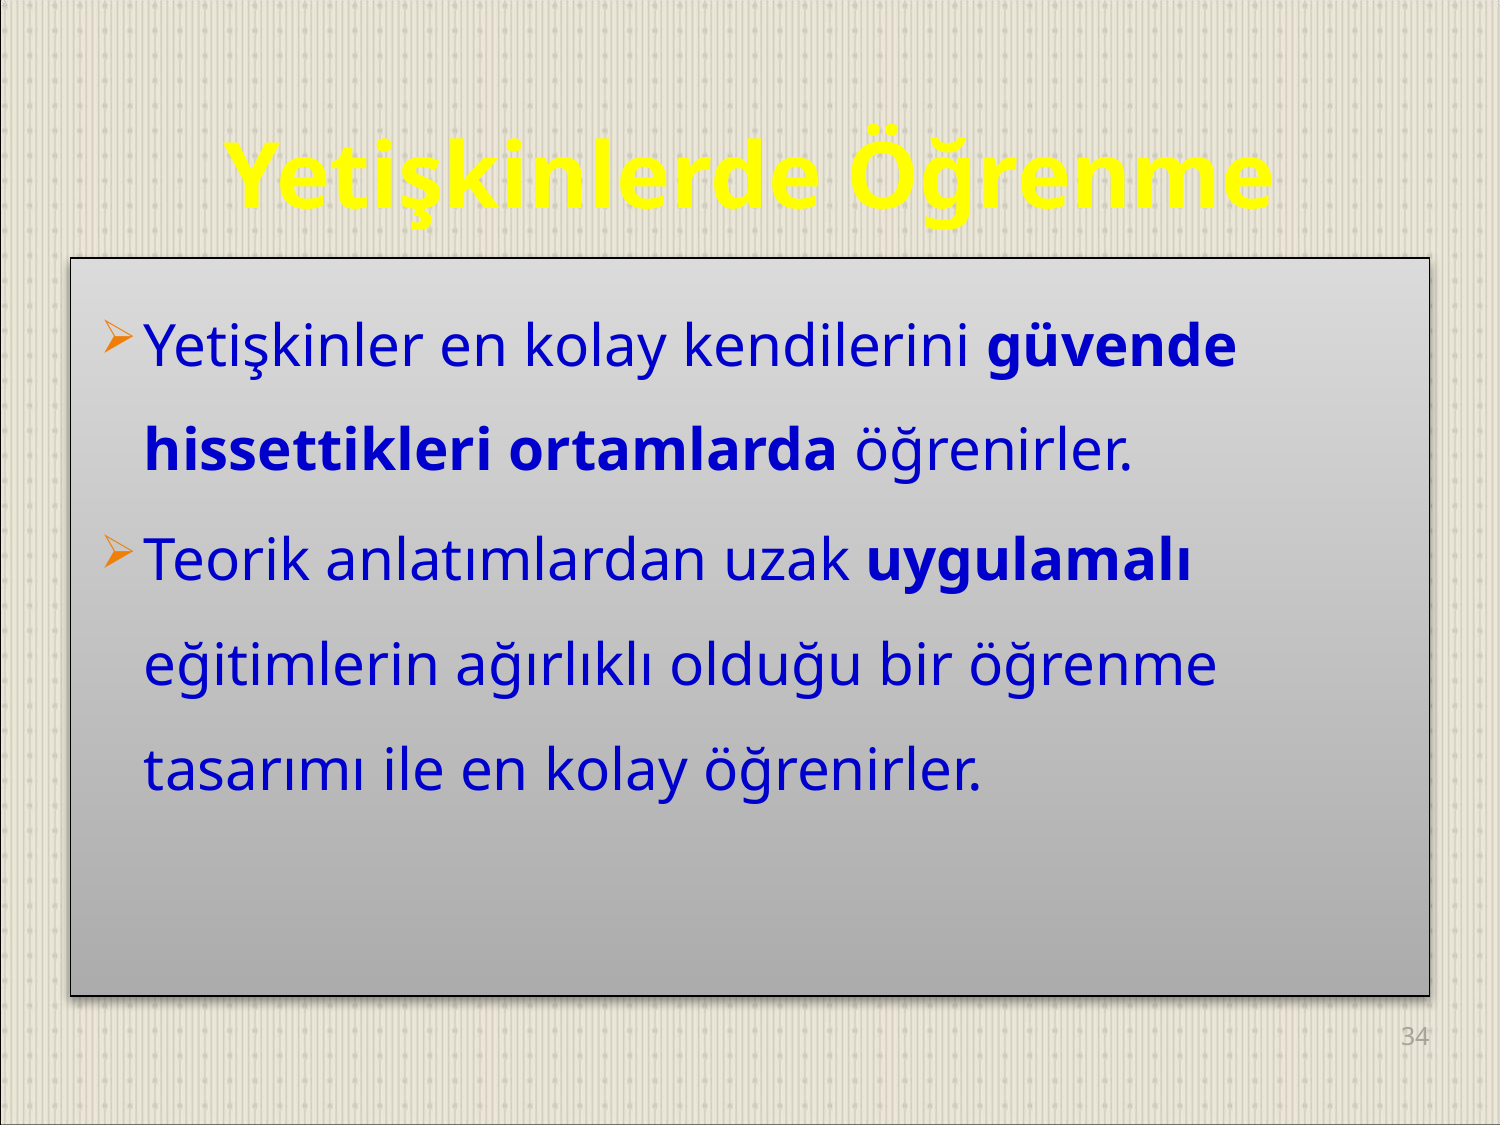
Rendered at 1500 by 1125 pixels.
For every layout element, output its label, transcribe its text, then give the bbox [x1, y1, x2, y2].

list Yetişkinler en kolay kendilerini güvende hissettikleri ortamlarda öğrenirler. Teorik anlatımlardan uzak uygulamalı eğitimlerin ağırlıklı olduğu bir öğrenme tasarımı ile en kolay öğrenirler. [70, 257, 1430, 997]
title Yetişkinlerde Öğrenme [70, 82, 1430, 235]
slide_number 34 [1369, 1002, 1445, 1063]
picture [0, 0, 1500, 1125]
